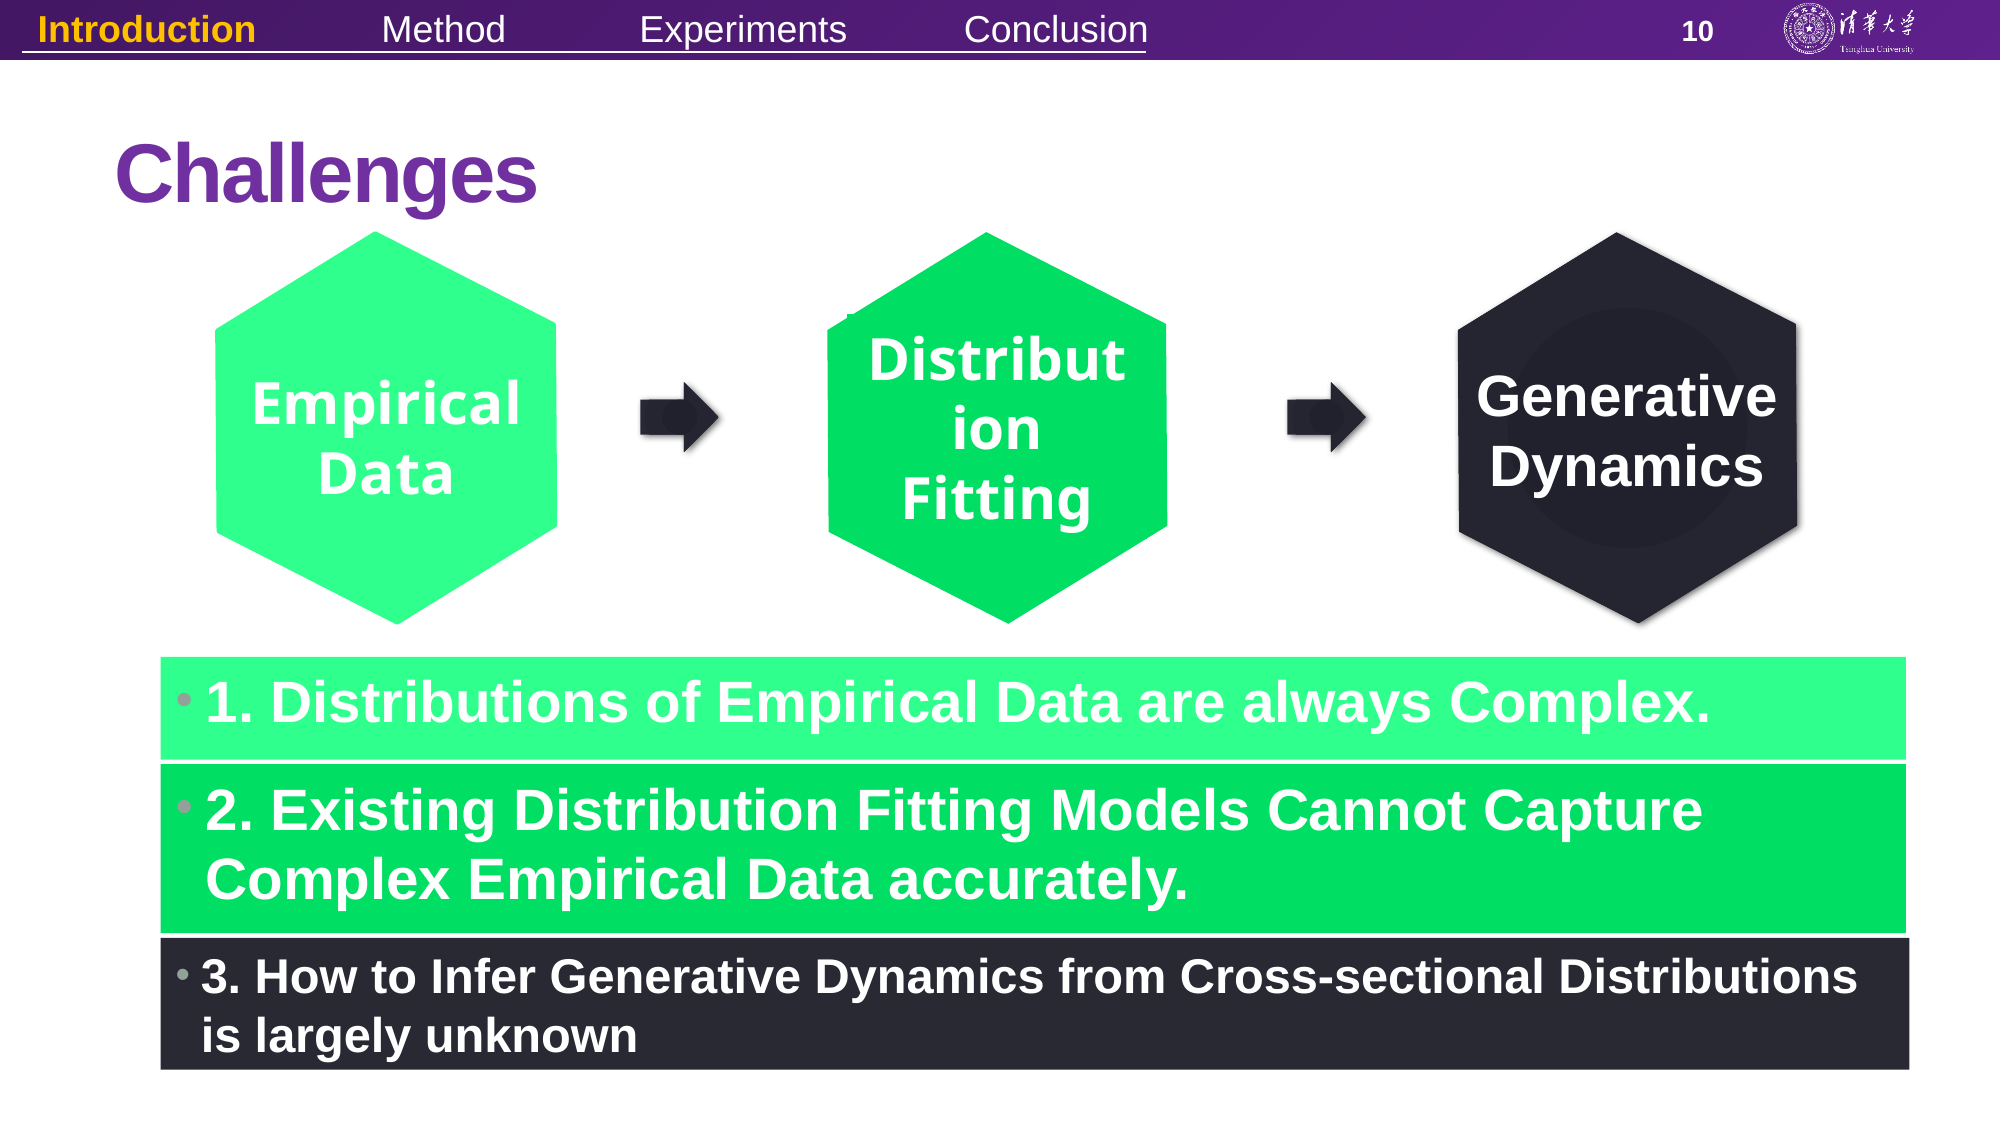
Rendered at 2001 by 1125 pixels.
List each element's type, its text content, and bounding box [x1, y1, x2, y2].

text_box 2. Existing Distribution Fitting Models Cannot Capture Complex Empirical Data accurately. [160, 764, 1906, 934]
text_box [189, 256, 584, 600]
title Challenges [99, 87, 1900, 250]
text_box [1429, 255, 1826, 601]
picture [1783, 0, 1916, 55]
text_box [21, 0, 1166, 59]
text_box 3. How to Infer Generative Dynamics from Cross-sectional Distributions is largely unknown [160, 937, 1910, 1070]
text_box [1287, 382, 1367, 453]
slide_number 10 [1666, 3, 1781, 57]
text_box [798, 255, 1196, 601]
list 1. Distributions of Empirical Data are always Complex. [160, 656, 1906, 760]
text_box [640, 382, 719, 453]
